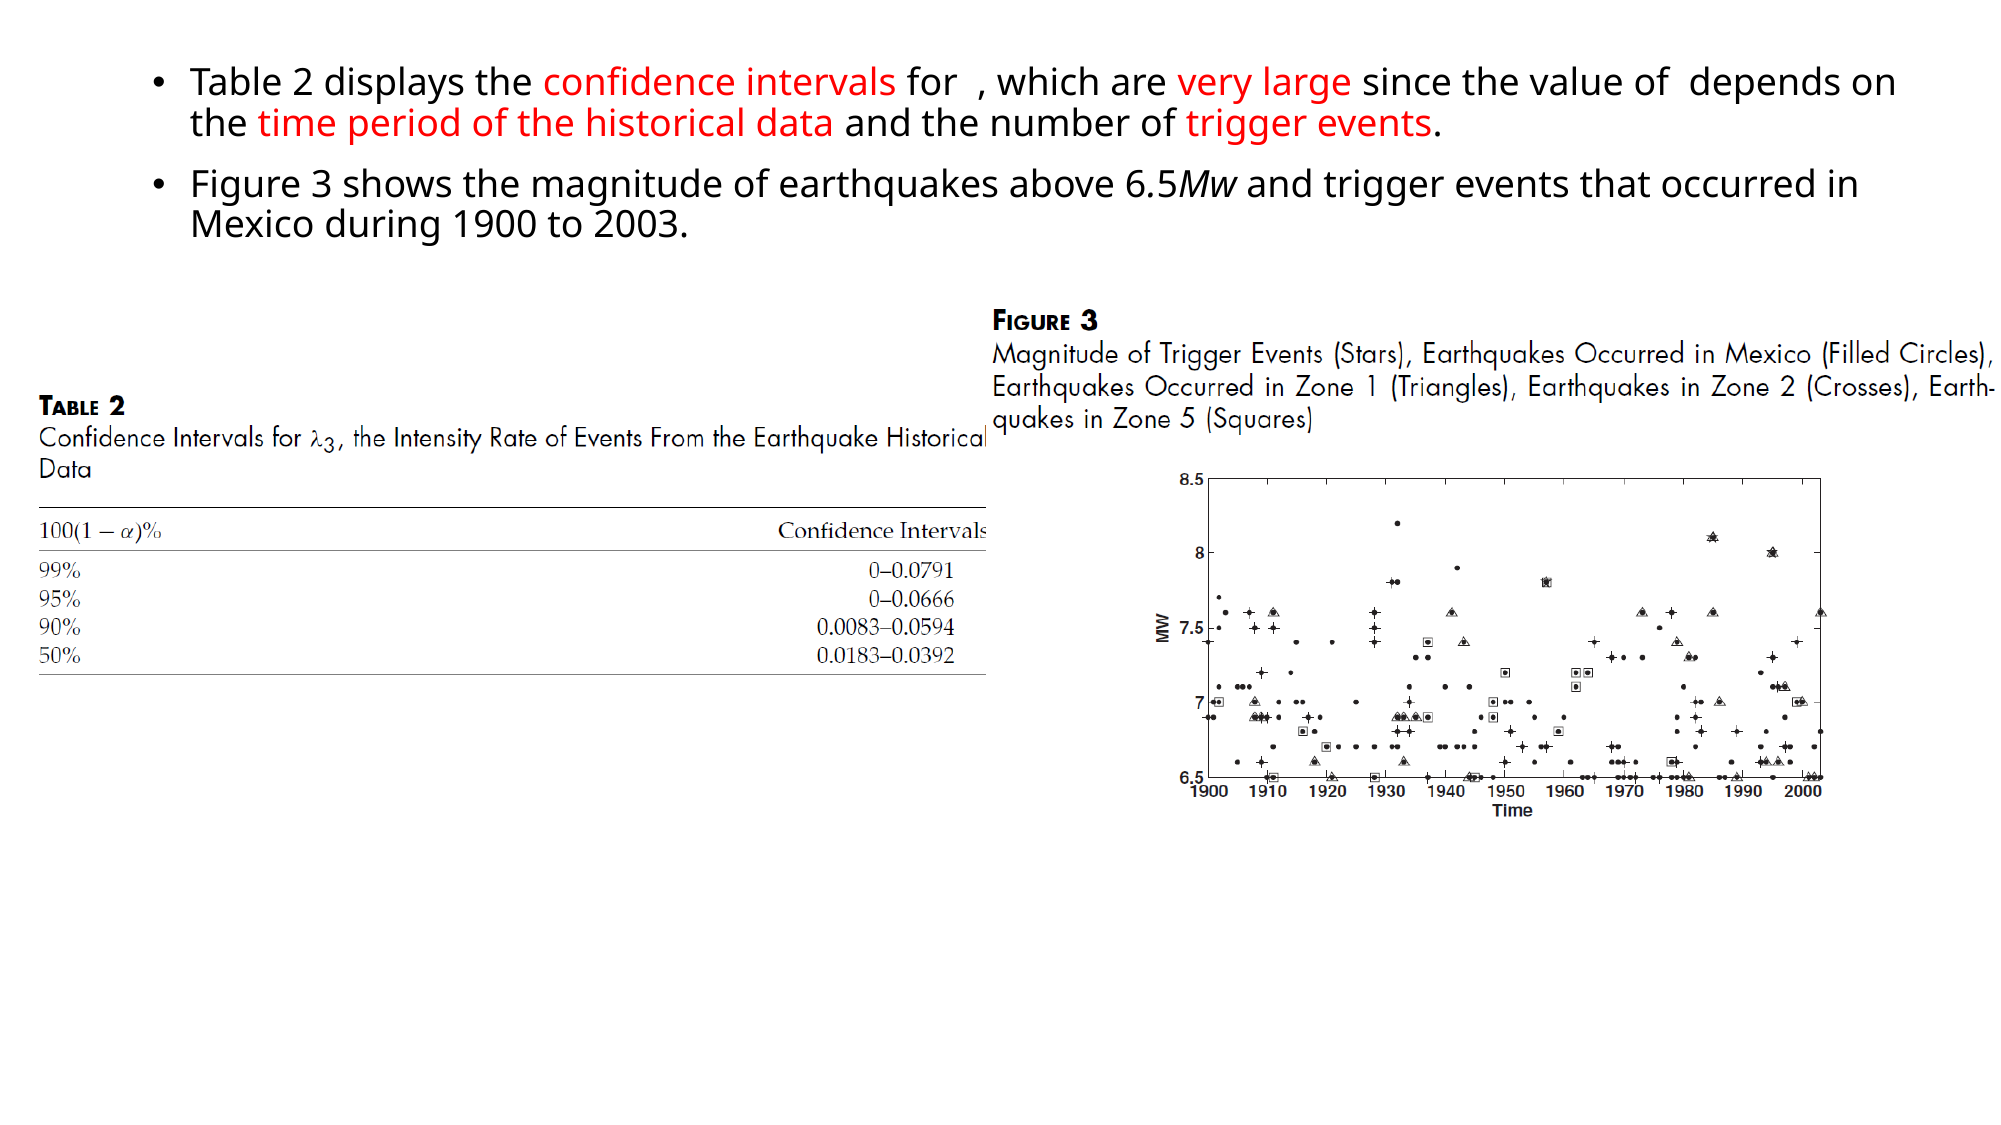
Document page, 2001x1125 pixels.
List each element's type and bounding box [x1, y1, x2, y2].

picture [21, 298, 2000, 827]
